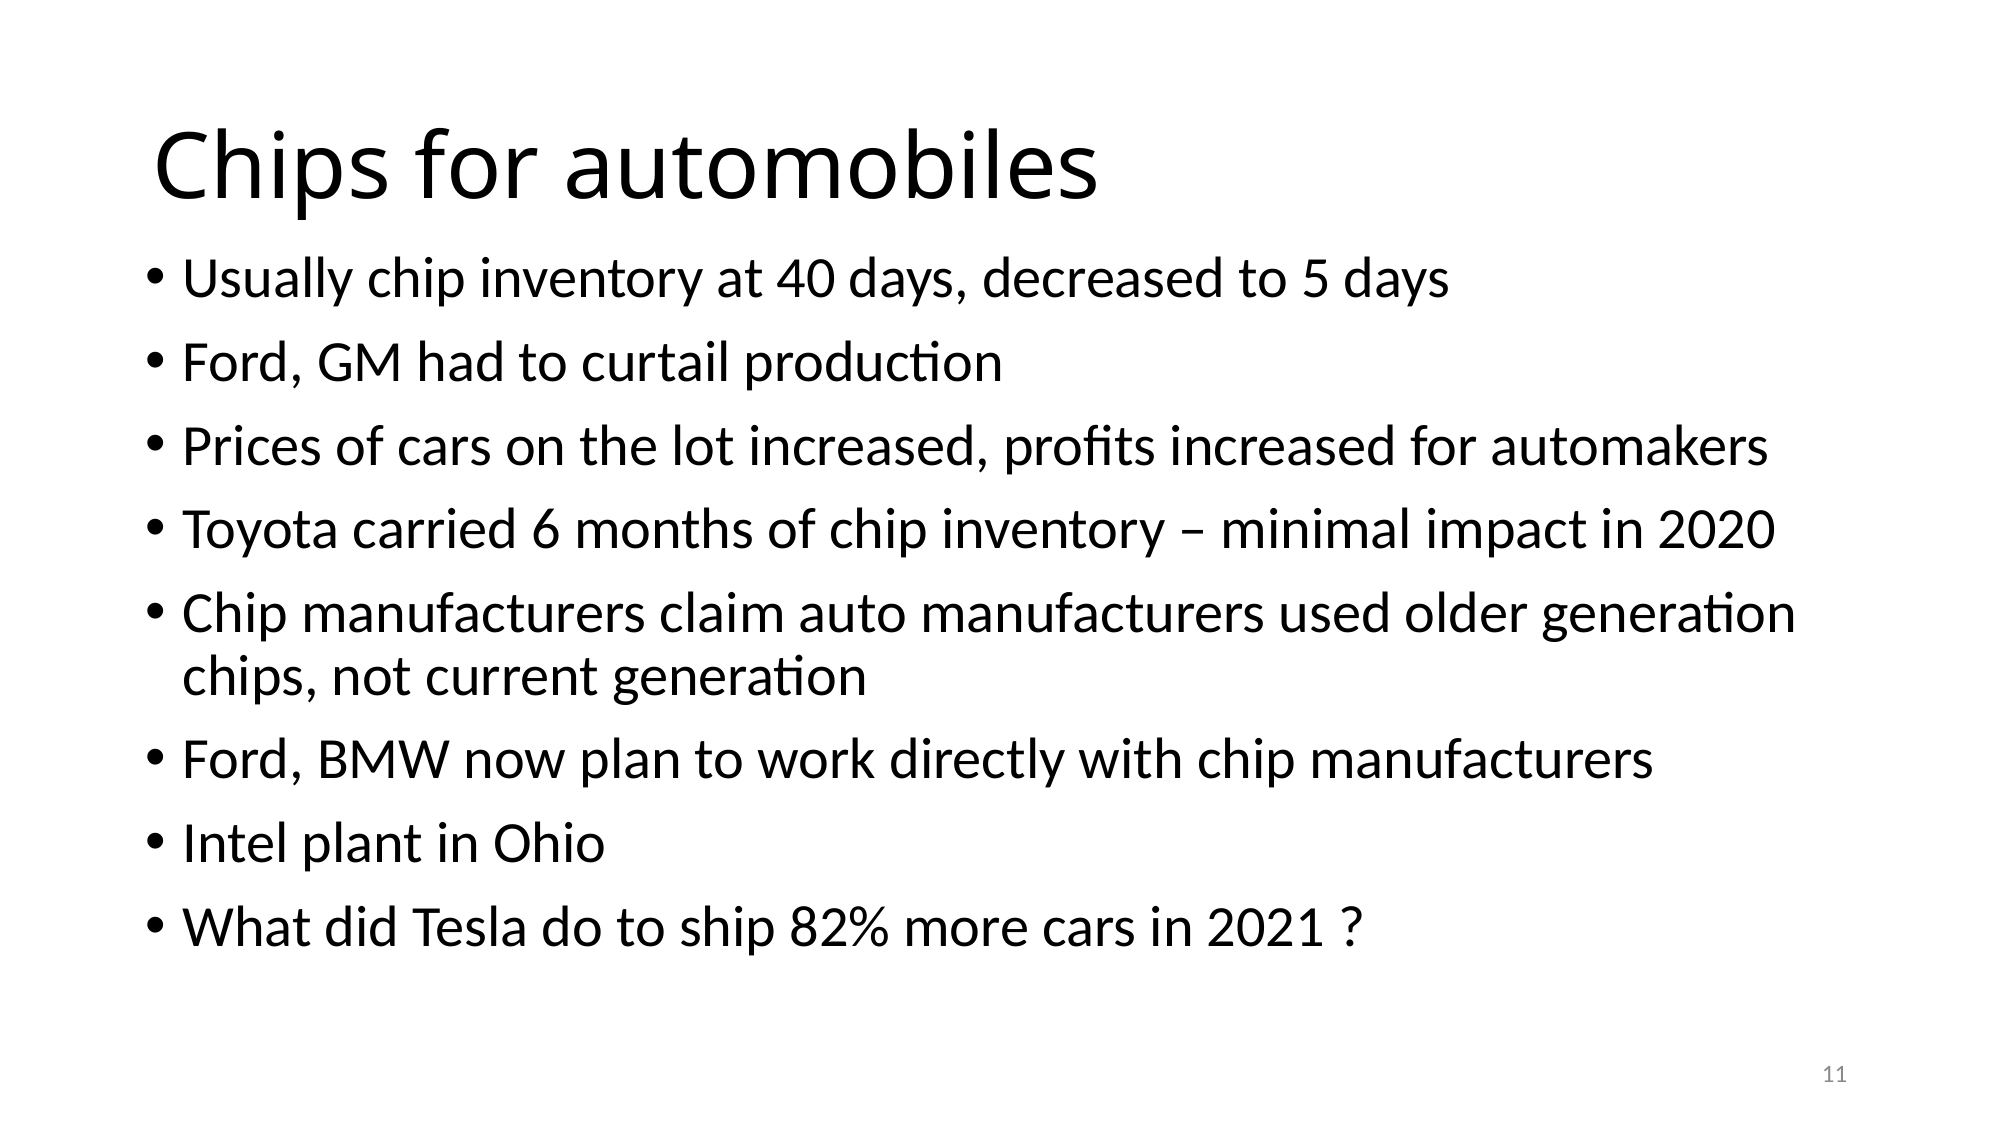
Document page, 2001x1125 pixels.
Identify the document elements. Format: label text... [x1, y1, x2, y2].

title Chips for automobiles [137, 59, 1863, 239]
slide_number 11 [1412, 1042, 1863, 1103]
list Usually chip inventory at 40 days, decreased to 5 days Ford, GM had to curtail production Prices of cars on the lot increased, profits increased for automakers Toyota carried 6 months of chip inventory – minimal impact in 2020 Chip manufacturers claim auto manufacturers used older generation chips, not current generation Ford, BMW now plan to work directly with chip manufacturers Intel plant in Ohio What did Tesla do to ship 82% more cars in 2021 ? [130, 239, 1863, 1014]
